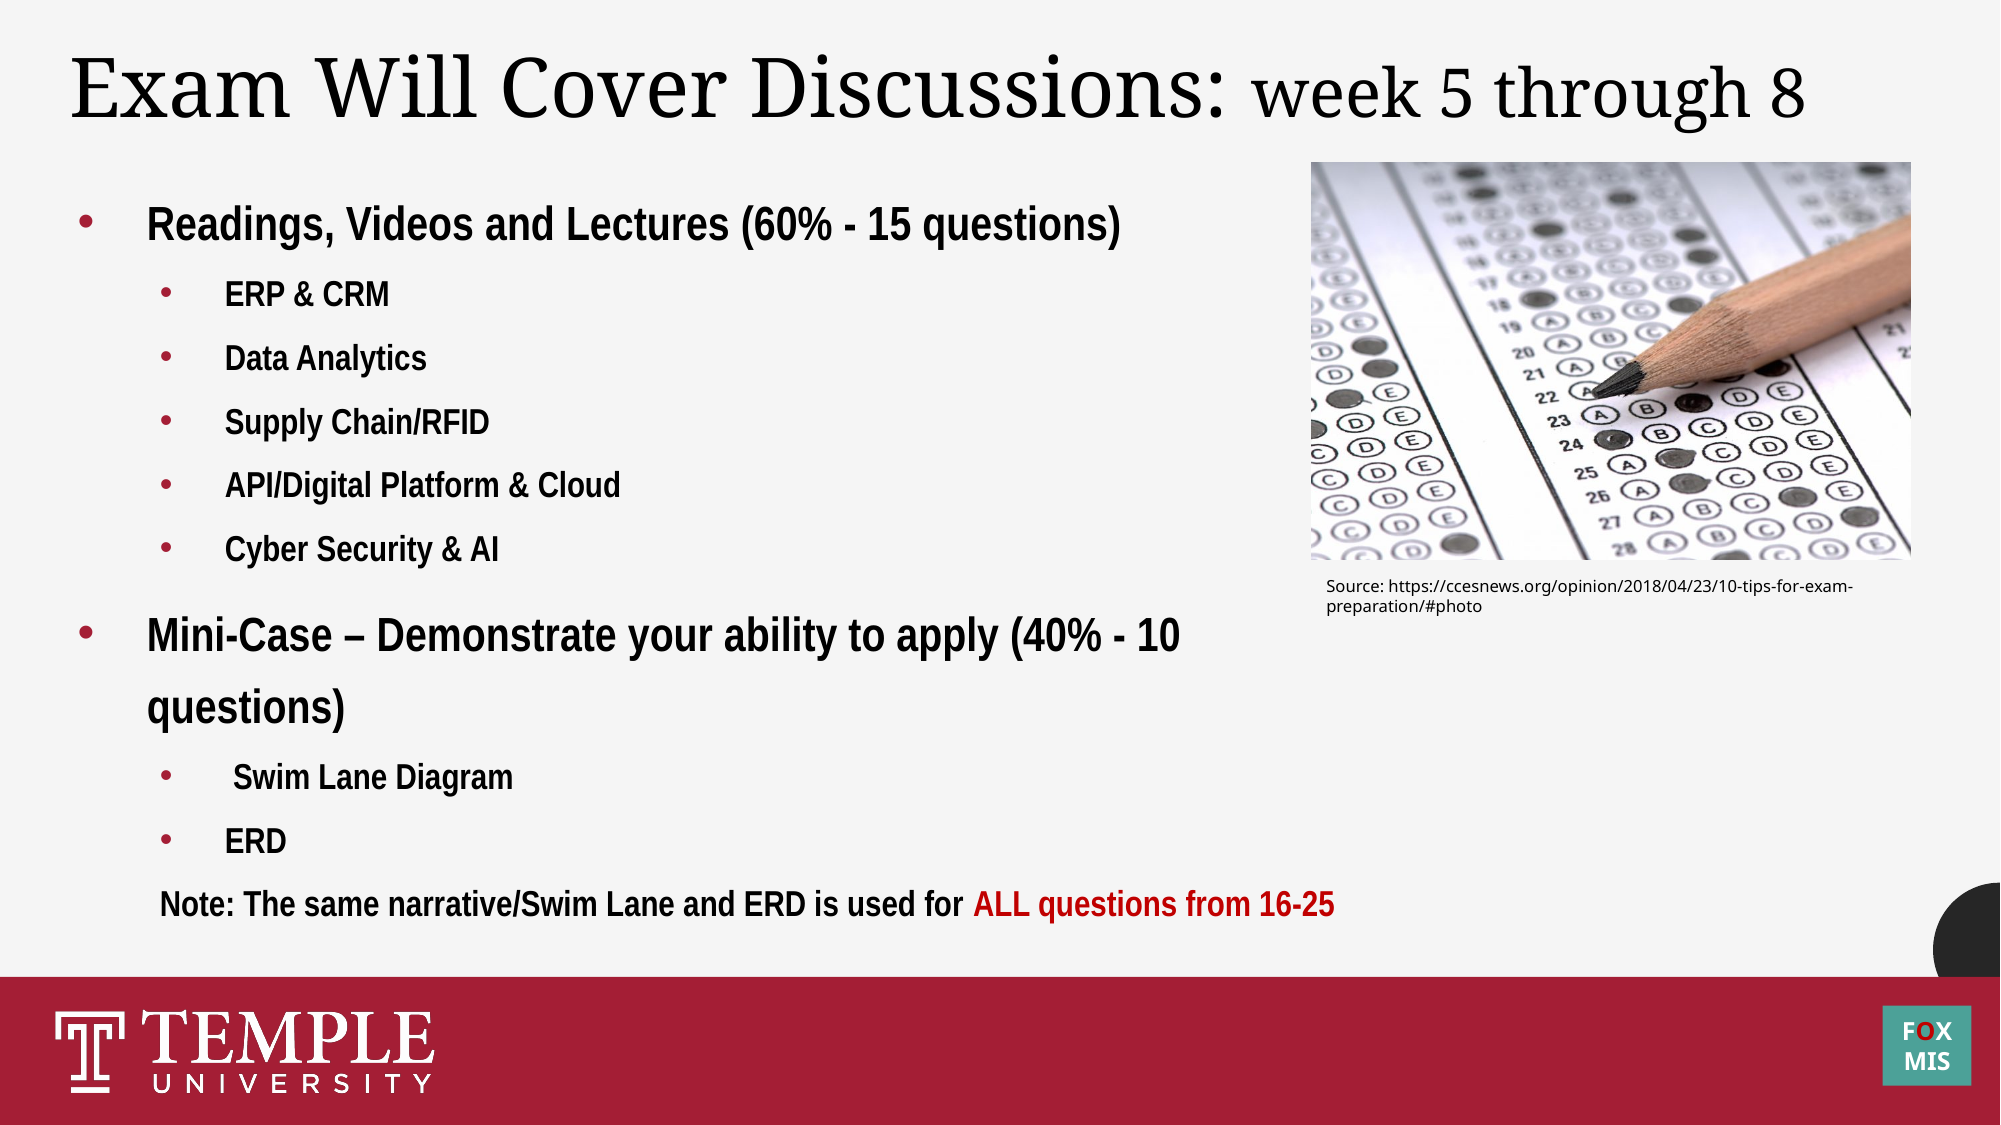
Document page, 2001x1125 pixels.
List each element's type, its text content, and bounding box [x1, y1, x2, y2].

text_box FOX MIS [1882, 1005, 1972, 1087]
picture [1311, 162, 1911, 560]
text_box Source: https://ccesnews.org/opinion/2018/04/23/10-tips-for-exam-preparation/#photo [1311, 568, 1972, 643]
picture [54, 1008, 435, 1094]
list Readings, Videos and Lectures (60% - 15 questions) ERP & CRM Data Analytics Supply Chain/RFID API/Digital Platform & Cloud Cyber Security & AI Mini-Case – Demonstrate your ability to apply (40% - 10 questions) Swim Lane Diagram ERD Note: The same narrative/Swim Lane and ERD is used for ALL questions from 16-25 [54, 227, 1356, 940]
title Exam Will Cover Discussions: week 5 through 8 [54, 39, 2000, 227]
